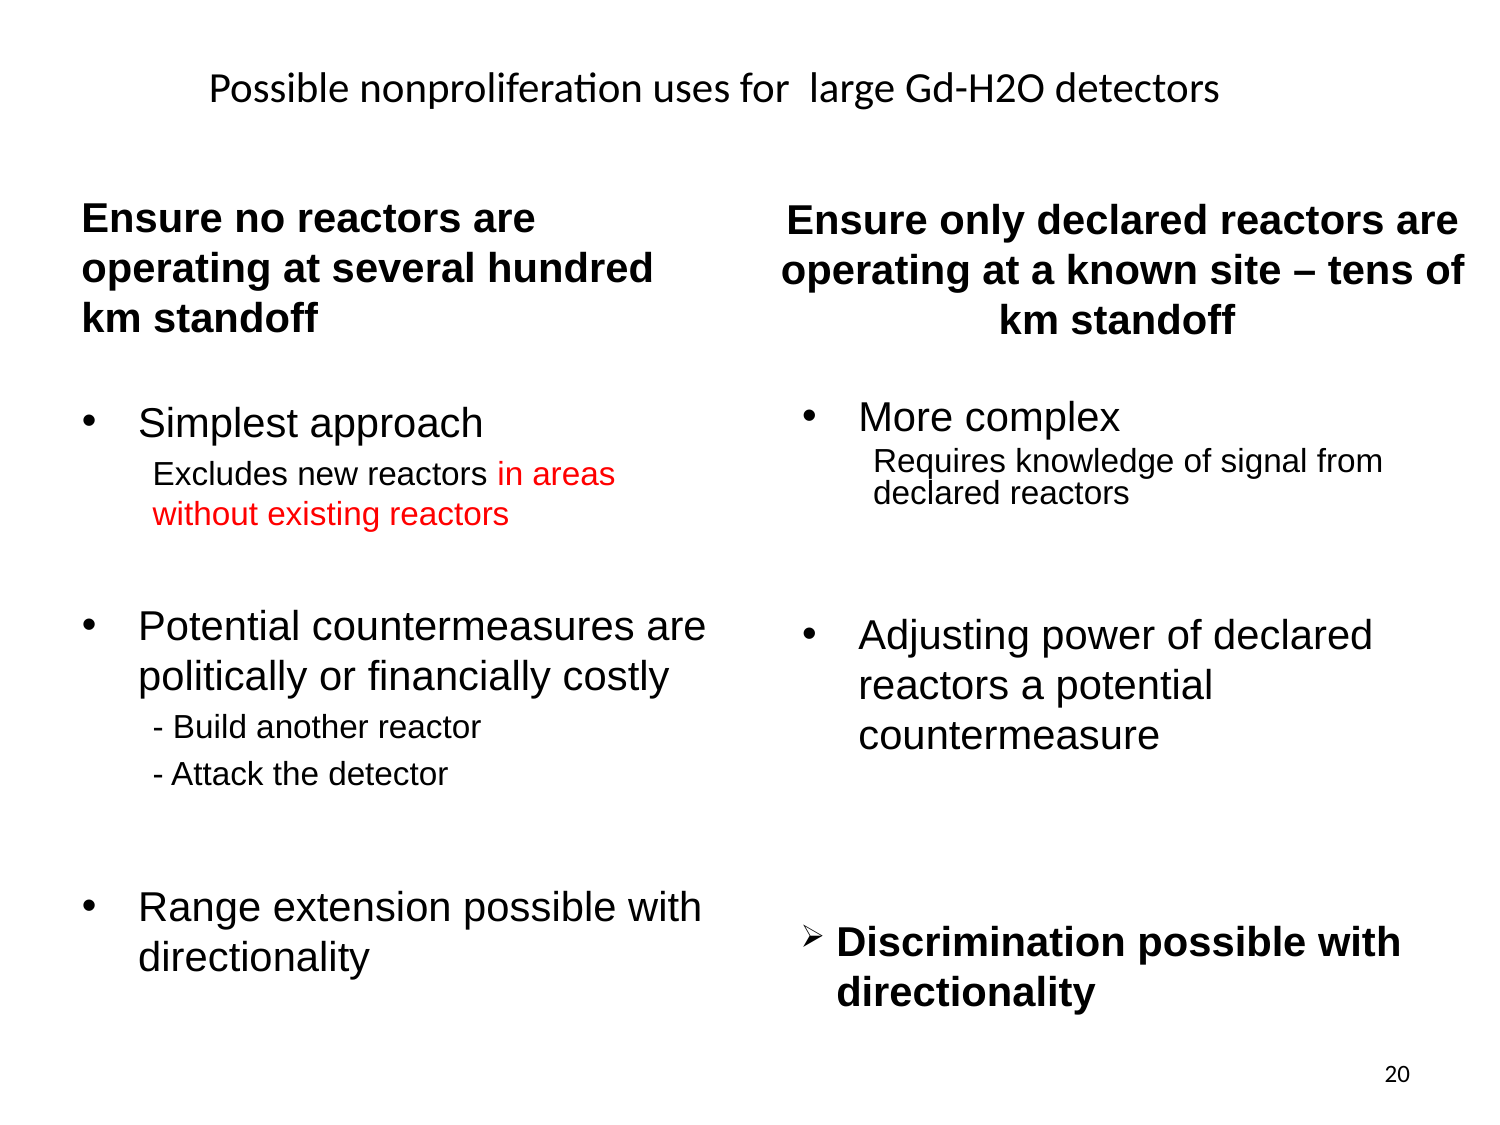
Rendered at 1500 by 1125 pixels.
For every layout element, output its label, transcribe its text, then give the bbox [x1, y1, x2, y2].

list More complex Requires knowledge of signal from declared reactors Adjusting power of declared reactors a potential countermeasure [787, 392, 1450, 839]
text_box Ensure only declared reactors are operating at a known site – tens of km standoff [754, 185, 1492, 350]
text_box Ensure no reactors are operating at several hundred km standoff [66, 183, 730, 329]
slide_number 20 [1074, 1042, 1425, 1103]
title Possible nonproliferation uses for large Gd-H2O detectors [152, 32, 1277, 138]
text_box Discrimination possible with directionality [785, 907, 1500, 1023]
list Simplest approach Excludes new reactors in areas without existing reactors Potential countermeasures are politically or financially costly - Build another reactor - Attack the detector Range extension possible with directionality [66, 329, 730, 1073]
